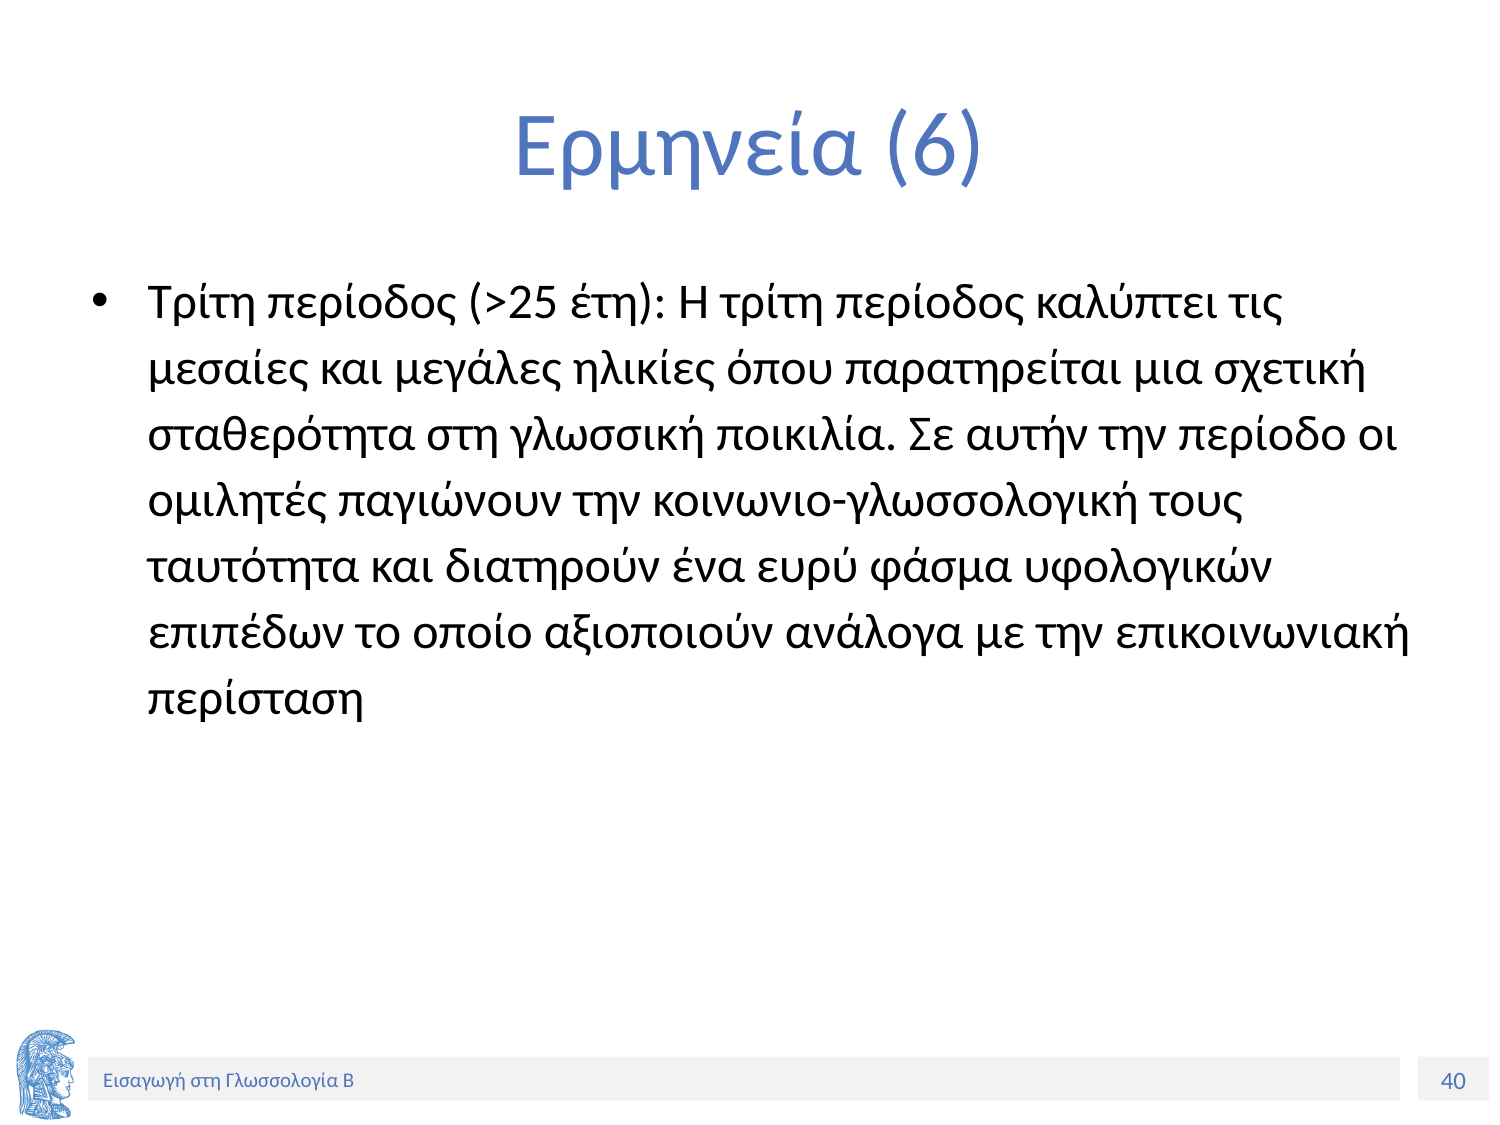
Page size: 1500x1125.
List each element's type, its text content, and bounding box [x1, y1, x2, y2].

title Ερμηνεία (6) [75, 45, 1425, 233]
picture [9, 1026, 81, 1120]
list Τρίτη περίοδος (>25 έτη): Η τρίτη περίοδος καλύπτει τις μεσαίες και μεγάλες ηλικίες όπου παρατηρείται μια σχετική σταθερότητα στη γλωσσική ποικιλία. Σε αυτήν την περίοδο οι ομιλητές παγιώνουν την κοινωνιο-γλωσσολογική τους ταυτότητα και διατηρούν ένα ευρύ φάσμα υφολογικών επιπέδων το οποίο αξιοποιούν ανάλογα με την επικοινωνιακή περίσταση [76, 255, 1447, 998]
